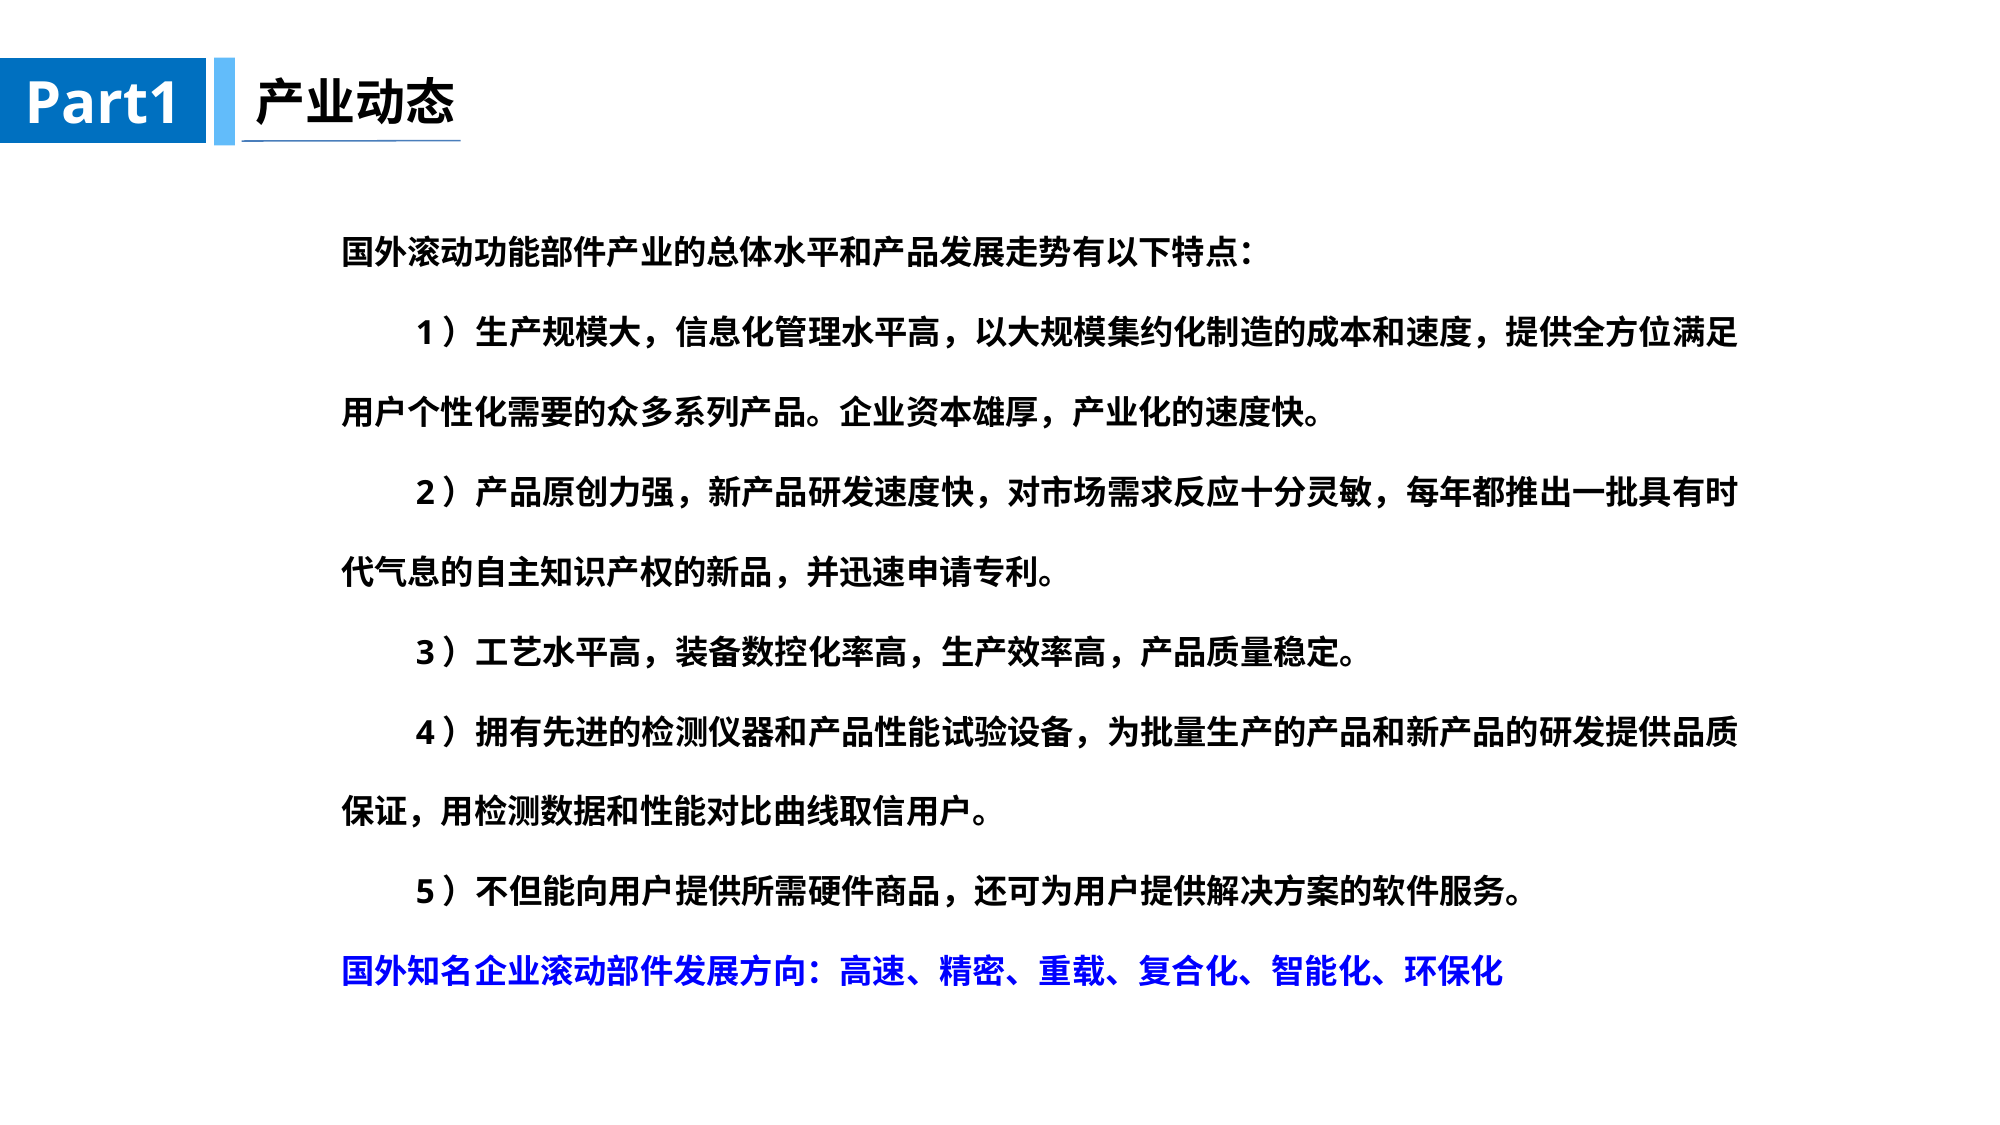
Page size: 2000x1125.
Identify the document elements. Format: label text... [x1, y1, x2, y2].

text_box 国外滚动功能部件产业的总体水平和产品发展走势有以下特点： 1）生产规模大，信息化管理水平高，以大规模集约化制造的成本和速度，提供全方位满足用户个性化需要的众多系列产品。企业资本雄厚，产业化的速度快。 2）产品原创力强，新产品研发速度快，对市场需求反应十分灵敏，每年都推出一批具有时代气息的自主知识产权的新品，并迅速申请专利。 3）工艺水平高，装备数控化率高，生产效率高，产品质量稳定。 4）拥有先进的检测仪器和产品性能试验设备，为批量生产的产品和新产品的研发提供品质保证，用检测数据和性能对比曲线取信用户。 5）不但能向用户提供所需硬件商品，还可为用户提供解决方案的软件服务。 国外知名企业滚动部件发展方向：高速、精密、重载、复合化、智能化、环保化 [326, 184, 1765, 998]
text_box Part1 [0, 58, 206, 143]
text_box 产业动态 [214, 70, 496, 139]
text_box [214, 57, 235, 70]
text_box [214, 139, 235, 146]
